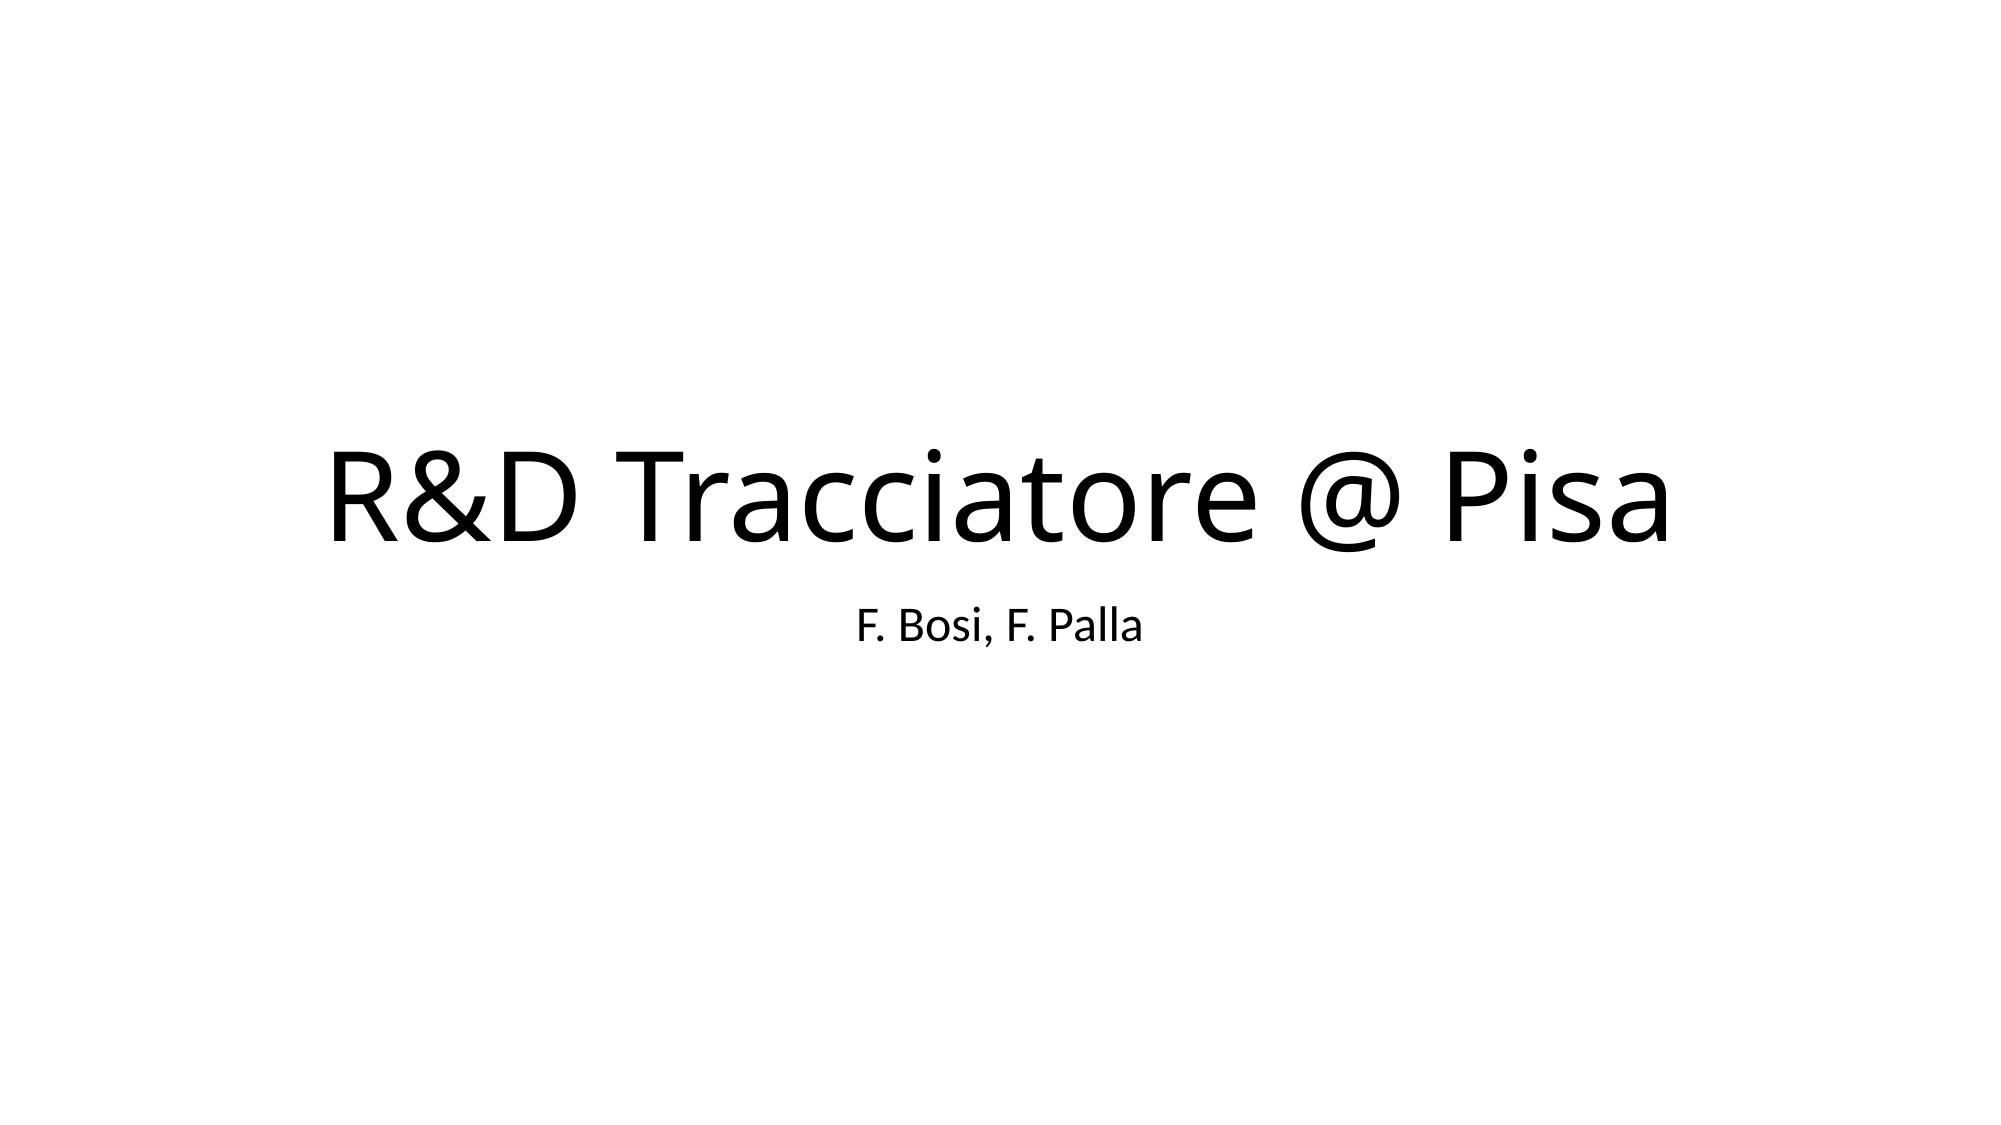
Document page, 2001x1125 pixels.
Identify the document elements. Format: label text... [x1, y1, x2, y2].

title R&D Tracciatore @ Pisa [249, 184, 1750, 576]
subtitle F. Bosi, F. Palla [249, 590, 1750, 863]
